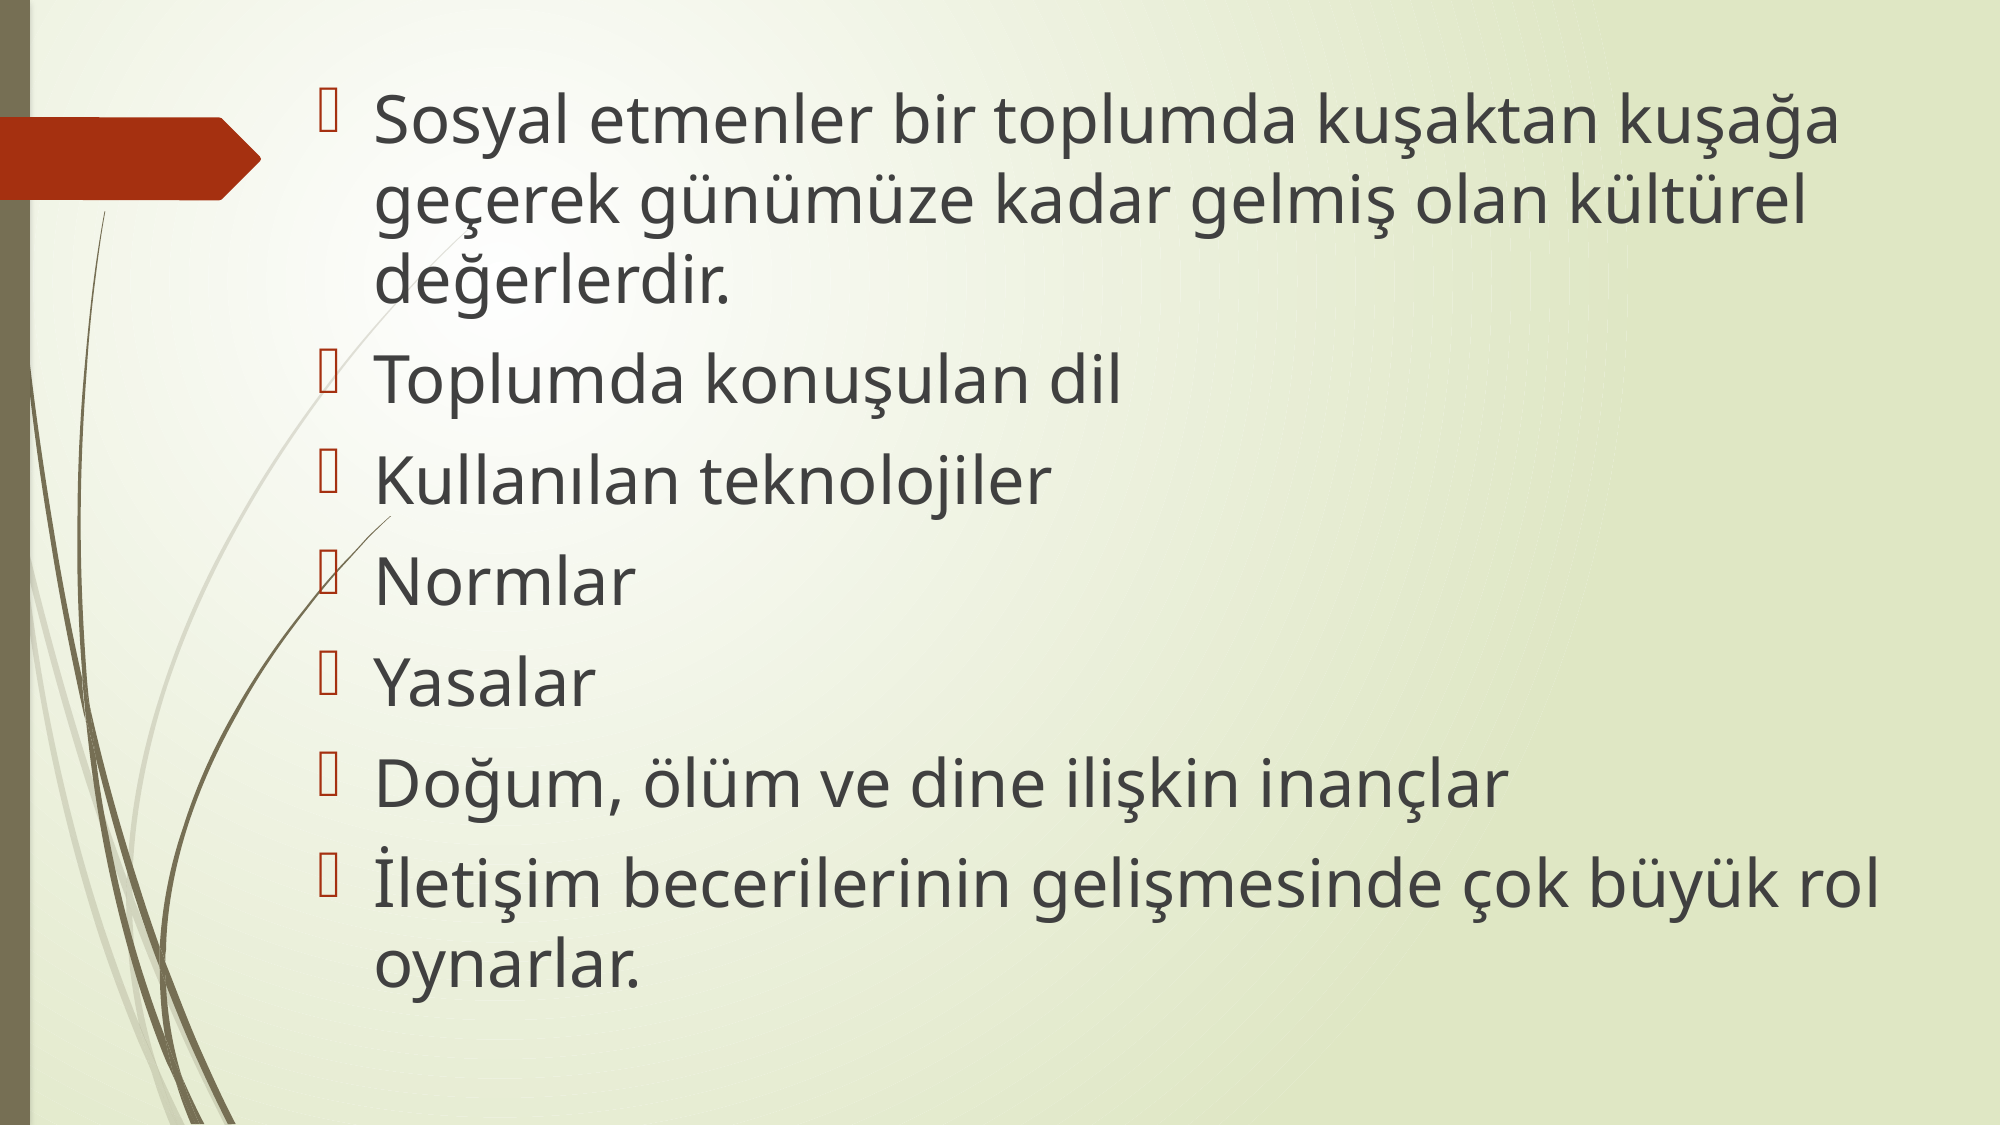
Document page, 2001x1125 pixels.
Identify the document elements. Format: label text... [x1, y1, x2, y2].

list Sosyal etmenler bir toplumda kuşaktan kuşağa geçerek günümüze kadar gelmiş olan kültürel değerlerdir. Toplumda konuşulan dil Kullanılan teknolojiler Normlar Yasalar Doğum, ölüm ve dine ilişkin inançlar İletişim becerilerinin gelişmesinde çok büyük rol oynarlar. [302, 69, 2000, 1125]
